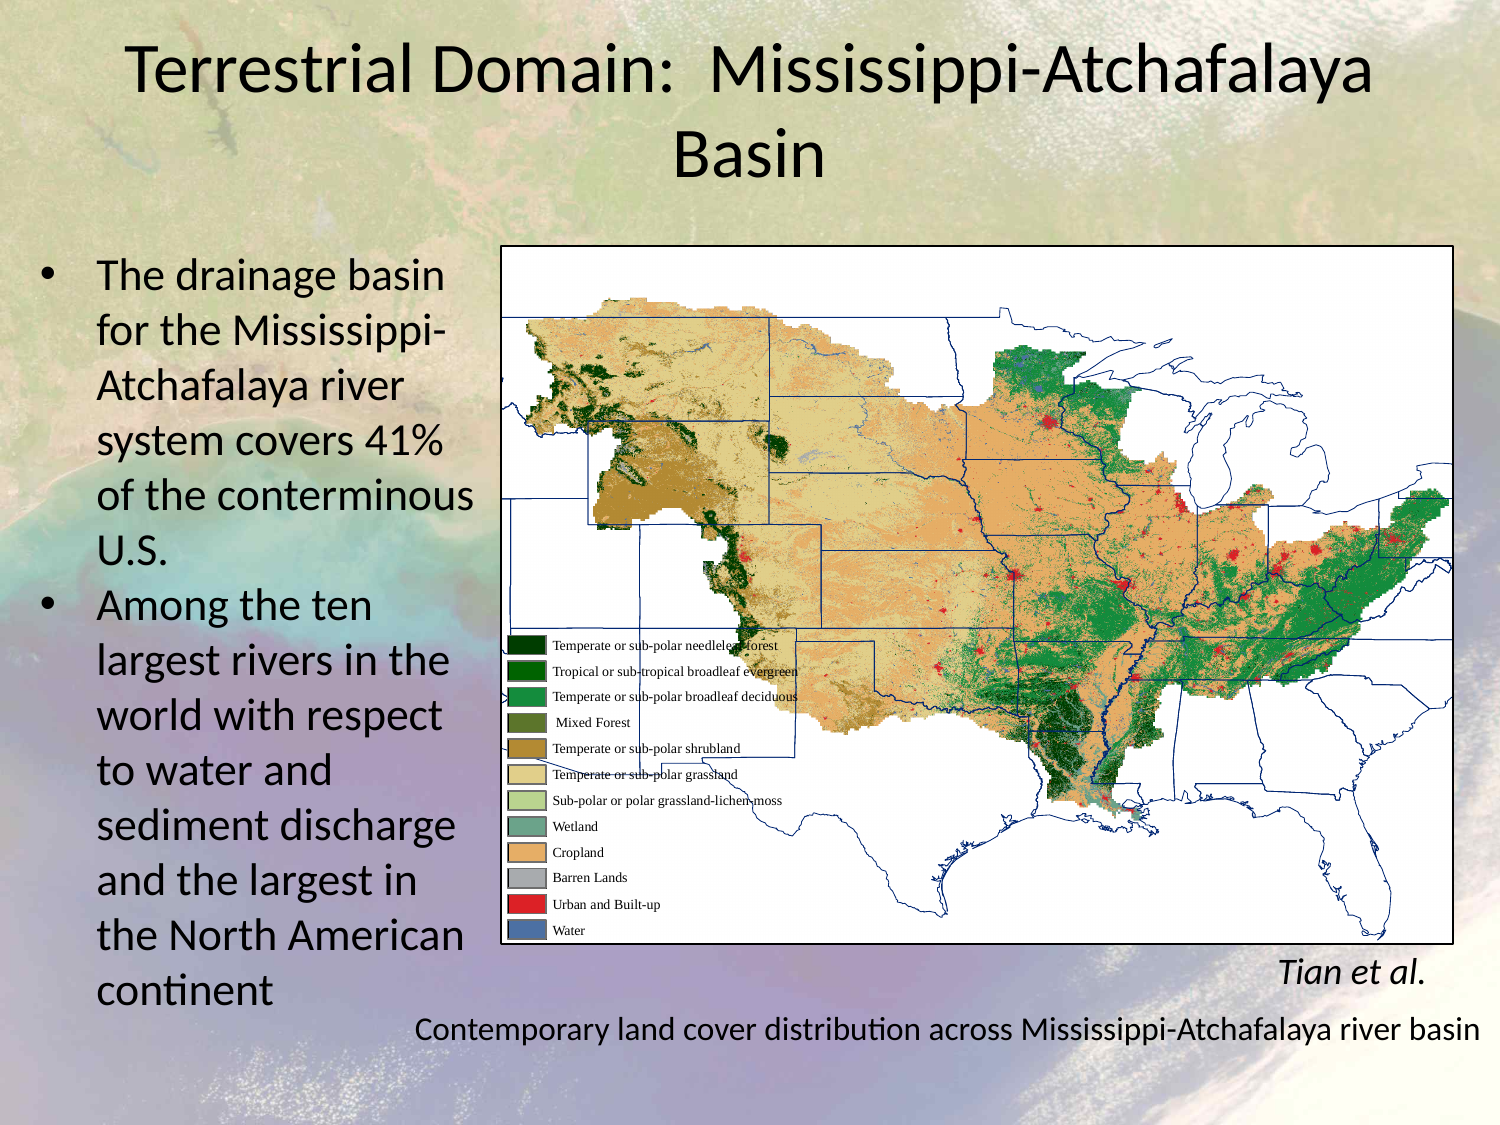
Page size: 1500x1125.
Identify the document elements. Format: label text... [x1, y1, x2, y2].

picture [0, 0, 1500, 1125]
text_box Contemporary land cover distribution across Mississippi-Atchafalaya river basin [399, 999, 1500, 1055]
list The drainage basin for the Mississippi-Atchafalaya river system covers 41% of the conterminous U.S. Among the ten largest rivers in the world with respect to water and sediment discharge and the largest in the North American continent [24, 237, 500, 980]
text_box Tian et al. [1262, 960, 1450, 999]
title Terrestrial Domain: Mississippi-Atchafalaya Basin [75, 12, 1425, 200]
